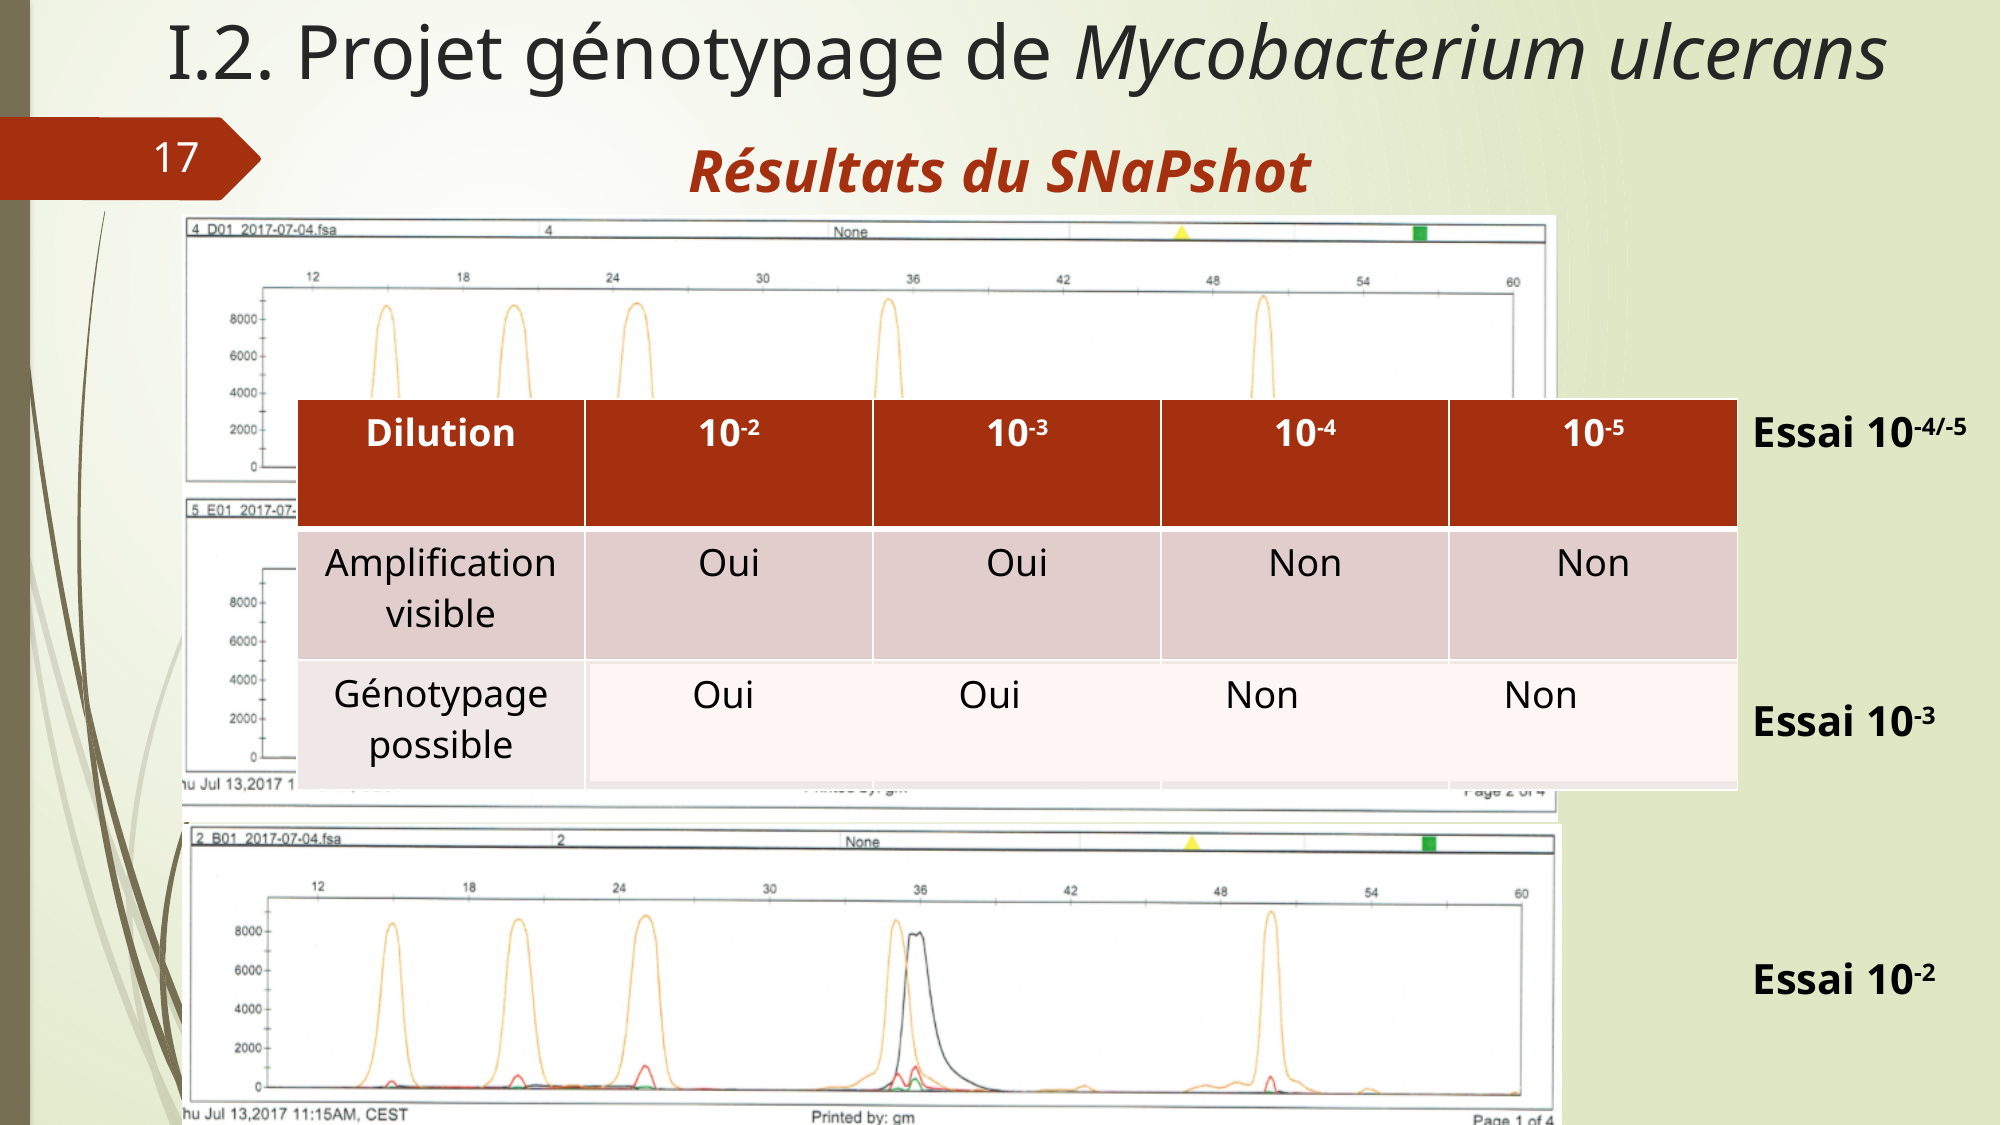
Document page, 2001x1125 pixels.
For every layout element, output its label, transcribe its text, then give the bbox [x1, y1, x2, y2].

text_box Résultats du SNaPshot [131, 161, 1868, 212]
table_header 10-5 [1562, 400, 1737, 526]
picture [182, 824, 1562, 1125]
text_box Oui Oui Non Non [1562, 664, 1738, 782]
picture [182, 214, 1559, 823]
text_box I.2. Projet génotypage de Mycobacterium ulcerans [152, 0, 1954, 161]
text_box Essai 10-4/-5 [1738, 398, 2000, 464]
table_cell ? [1562, 782, 1737, 789]
text_box Essai 10-2 [1737, 945, 2000, 1011]
slide_number 17 [87, 129, 216, 190]
text_box Essai 10-3 [1738, 687, 2000, 753]
table_cell Non [1562, 532, 1737, 659]
